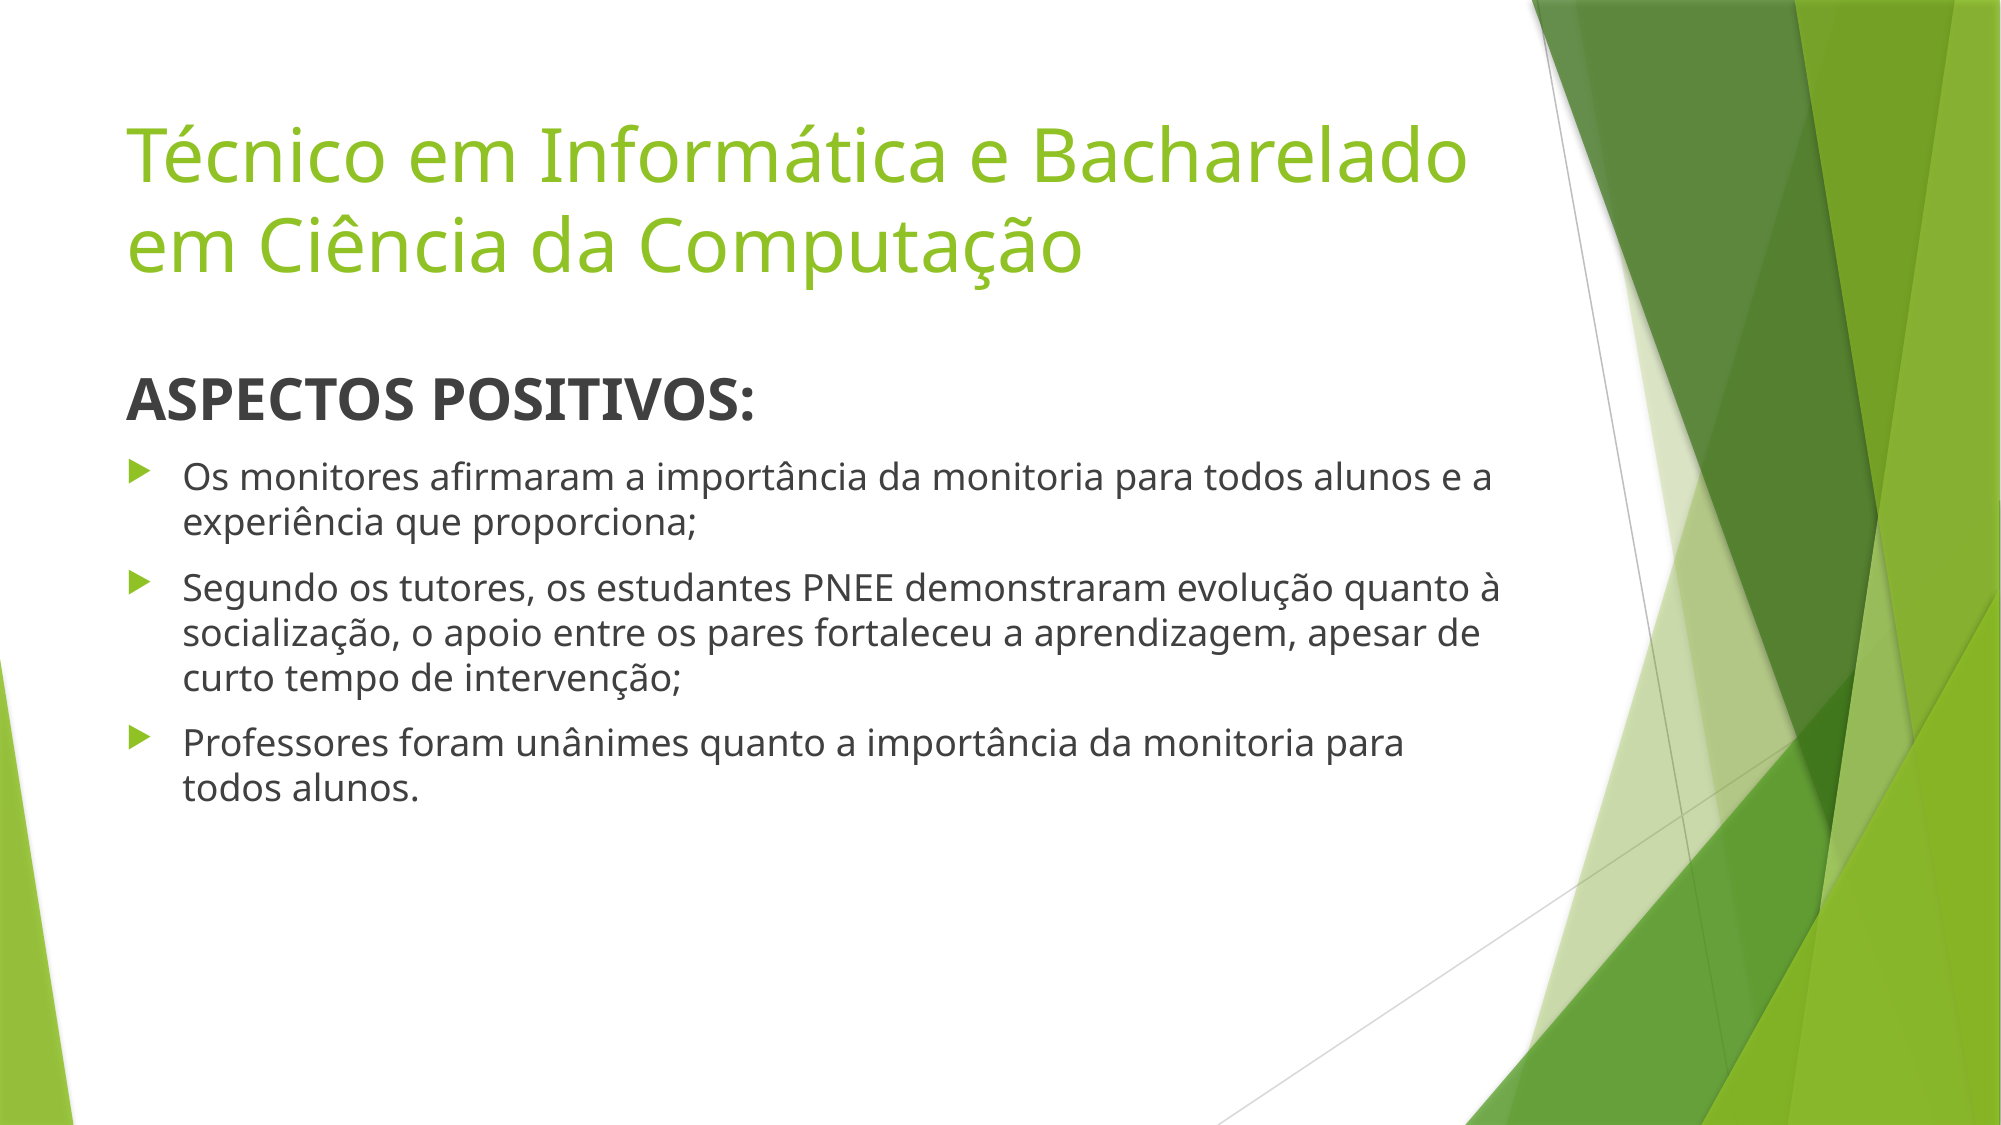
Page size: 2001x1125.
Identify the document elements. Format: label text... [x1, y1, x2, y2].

title Técnico em Informática e Bacharelado em Ciência da Computação [111, 99, 1522, 317]
list ASPECTOS POSITIVOS: Os monitores afirmaram a importância da monitoria para todos alunos e a experiência que proporciona; Segundo os tutores, os estudantes PNEE demonstraram evolução quanto à socialização, o apoio entre os pares fortaleceu a aprendizagem, apesar de curto tempo de intervenção; Professores foram unânimes quanto a importância da monitoria para todos alunos. [111, 354, 1522, 992]
